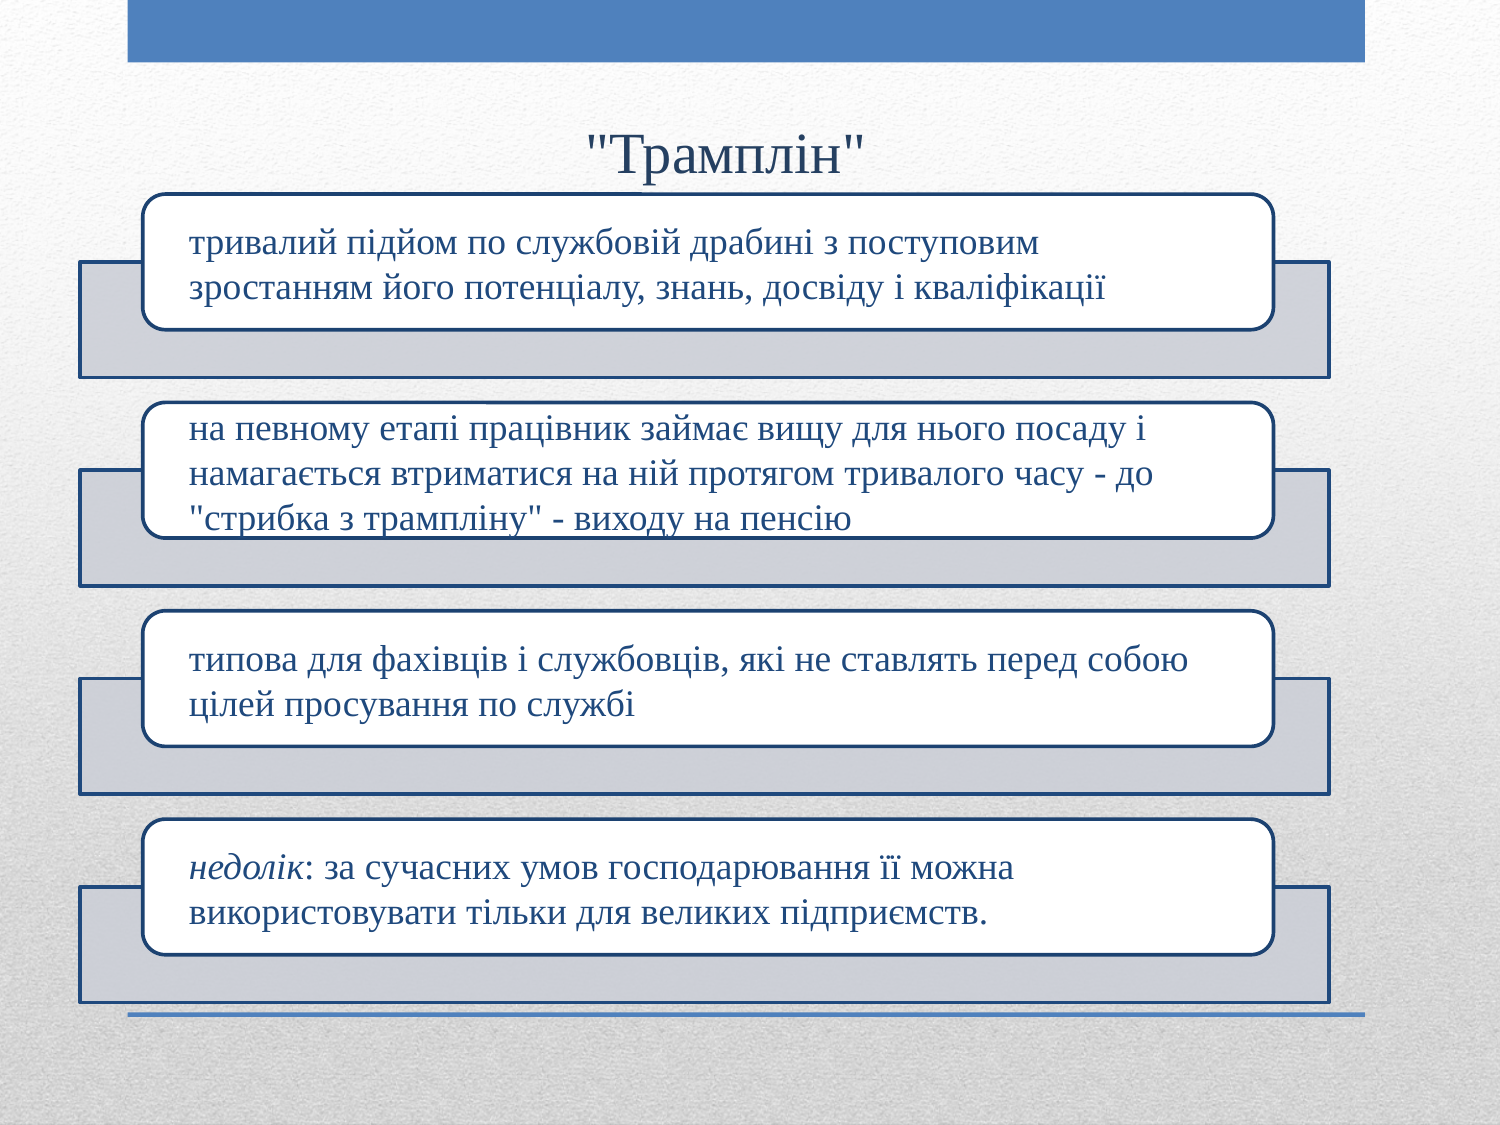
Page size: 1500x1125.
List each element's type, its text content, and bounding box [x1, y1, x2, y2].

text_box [79, 192, 1330, 1005]
text_box "Трамплін" [571, 107, 896, 192]
